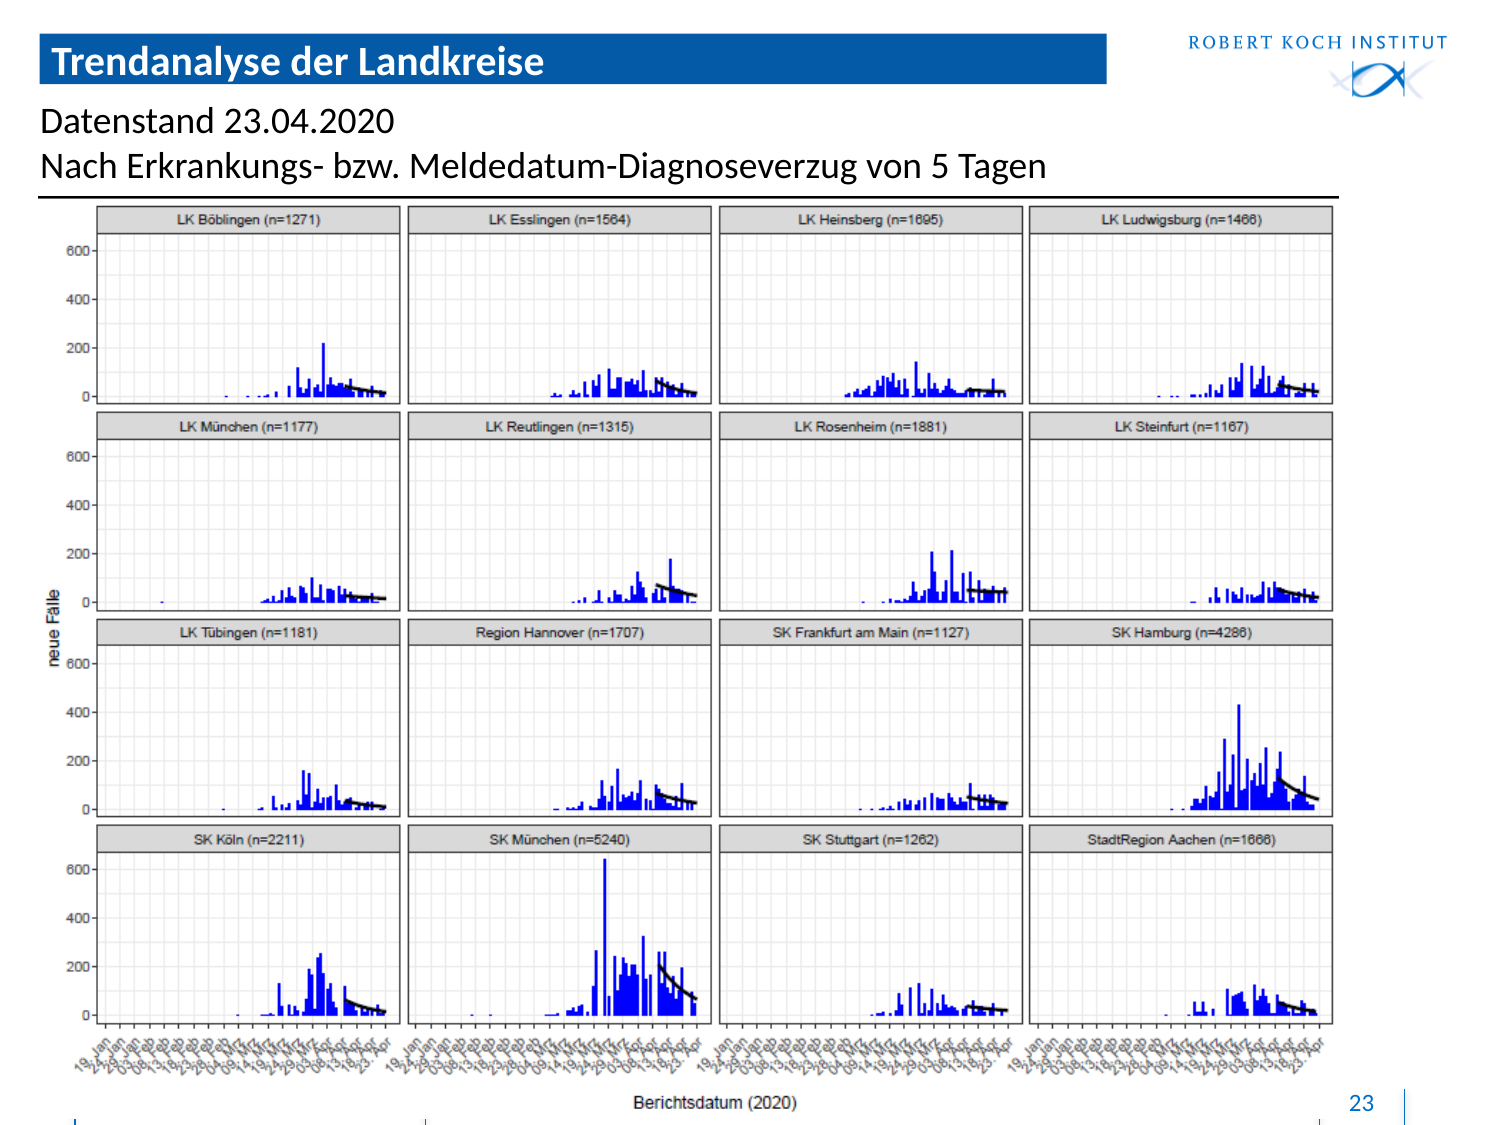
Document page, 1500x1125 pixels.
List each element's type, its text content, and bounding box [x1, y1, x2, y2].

text_box Nach Erkrankungs- bzw. Meldedatum-Diagnoseverzug von 5 Tagen [25, 133, 1188, 193]
picture [1182, 29, 1454, 109]
title Trendanalyse der Landkreise [39, 33, 1107, 85]
picture [37, 196, 1339, 1119]
text_box Datenstand 23.04.2020 [25, 89, 690, 133]
slide_number 23 [1343, 1086, 1403, 1119]
